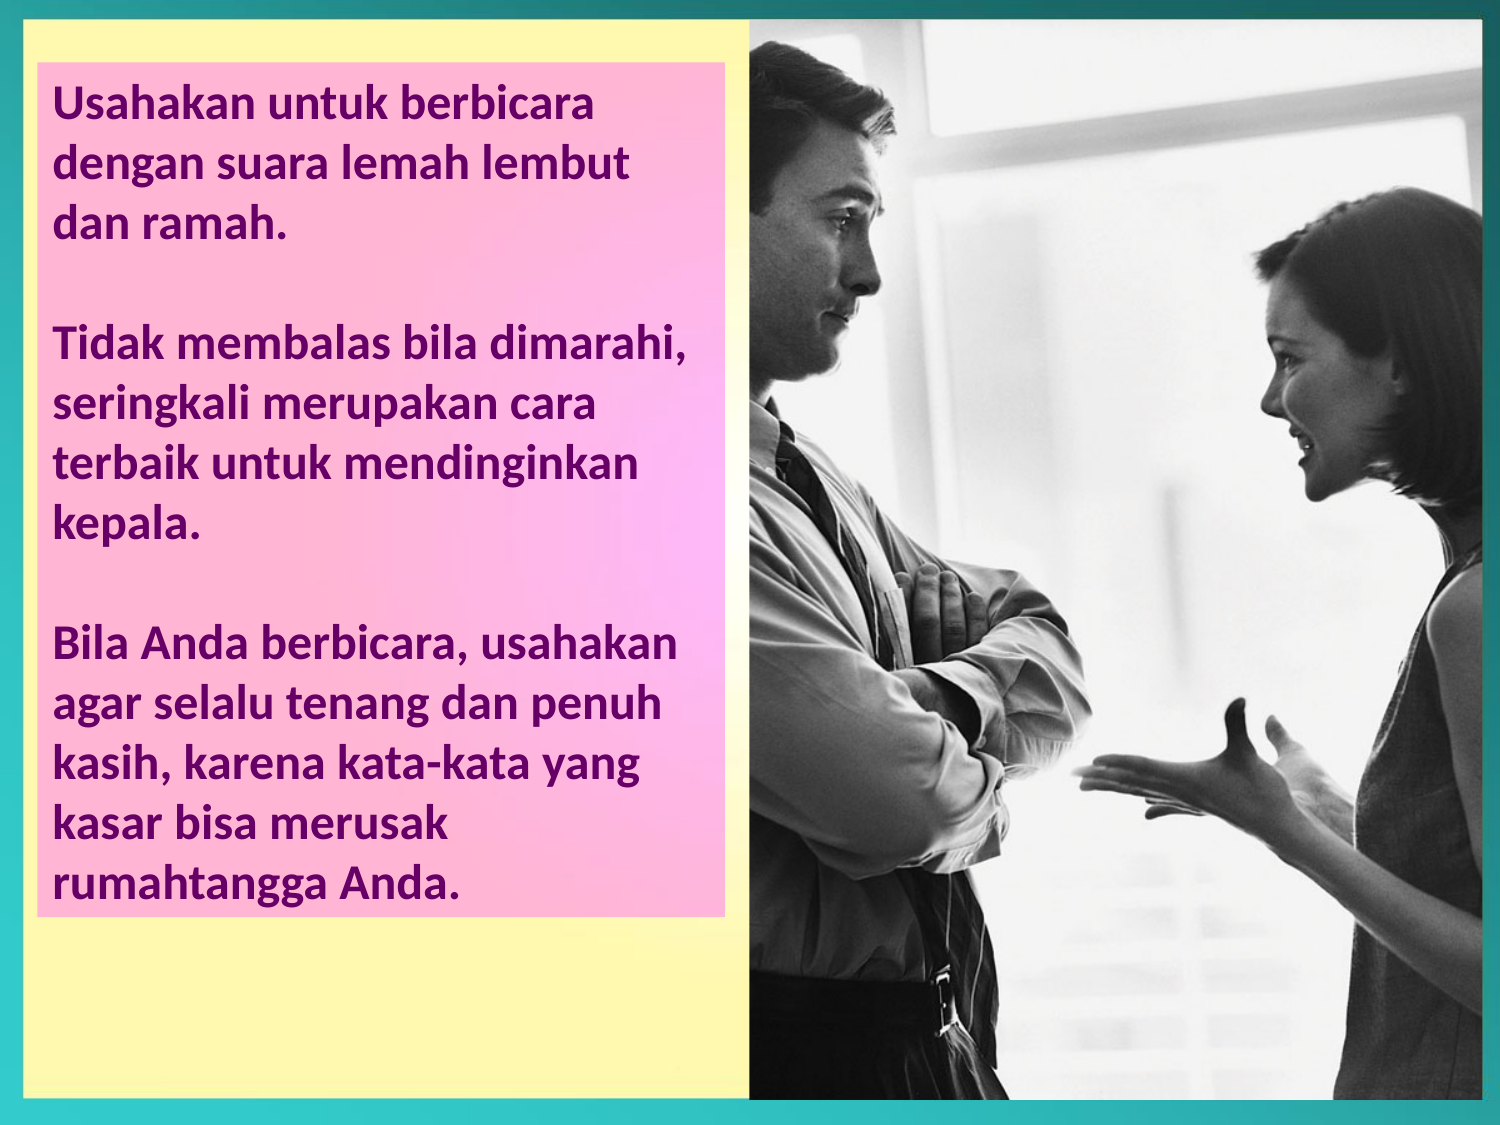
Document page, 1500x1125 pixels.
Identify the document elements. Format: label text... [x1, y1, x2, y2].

picture [0, 0, 1500, 1125]
text_box Usahakan untuk berbicara dengan suara lemah lembut dan ramah. Tidak membalas bila dimarahi, seringkali merupakan cara terbaik untuk mendinginkan kepala. Bila Anda berbicara, usahakan agar selalu tenang dan penuh kasih, karena kata-kata yang kasar bisa merusak rumahtangga Anda. [37, 62, 725, 918]
